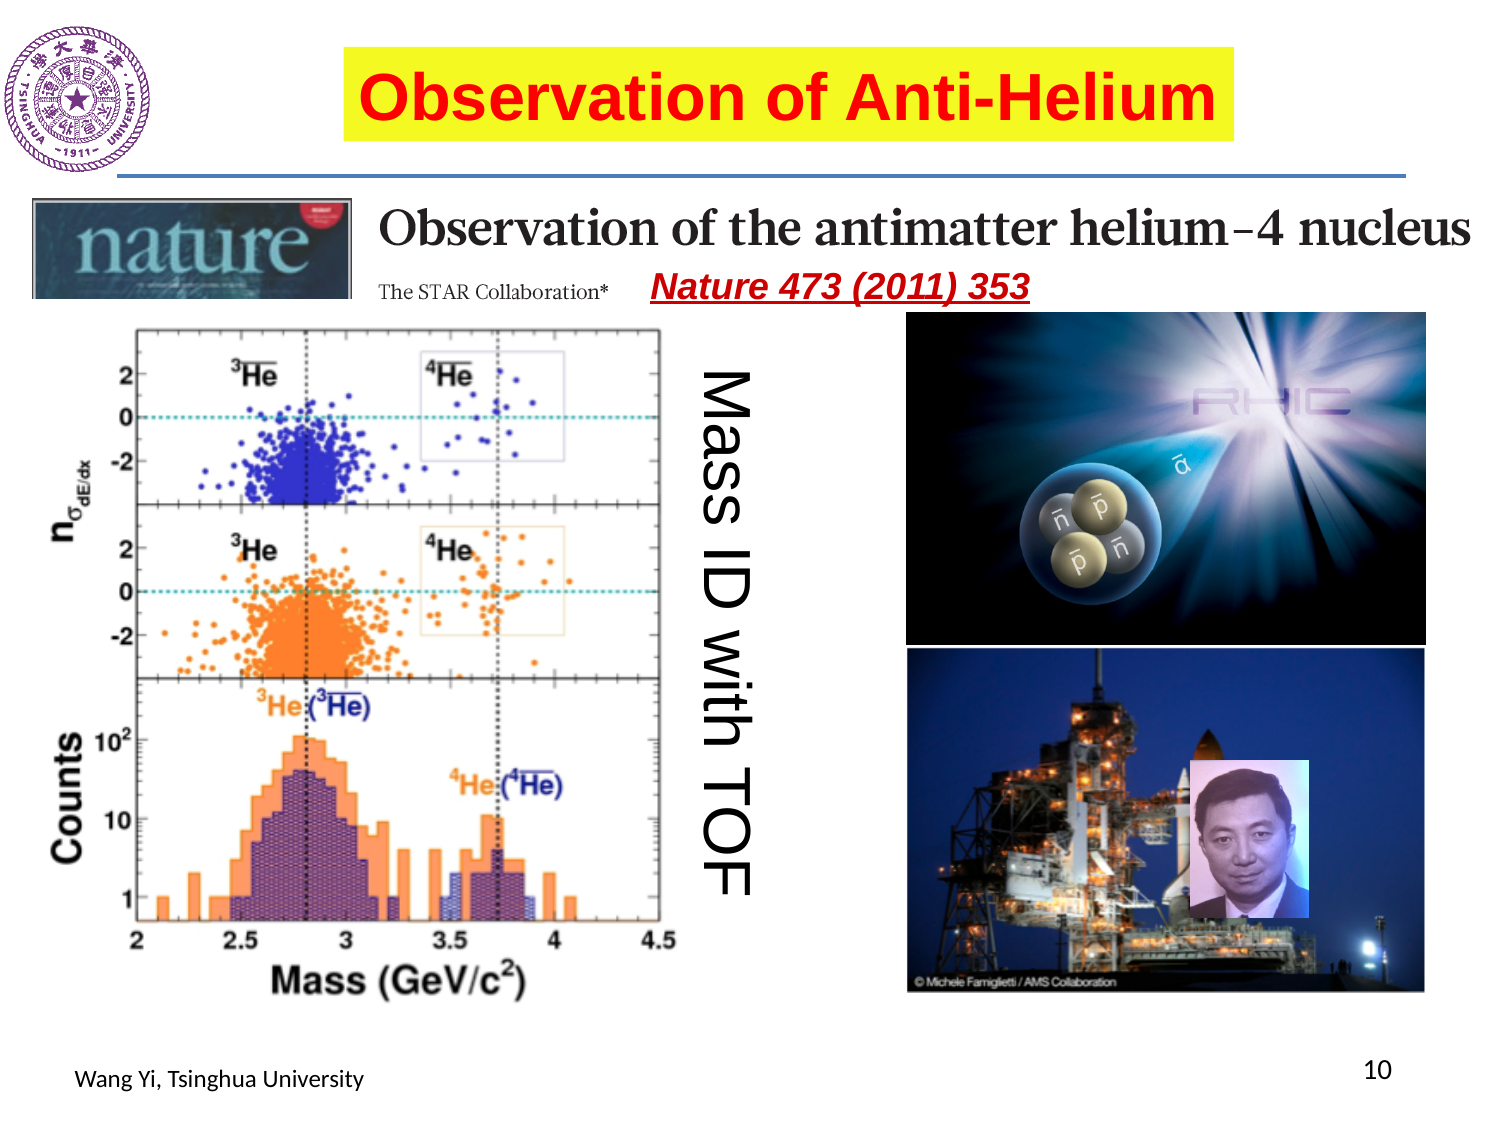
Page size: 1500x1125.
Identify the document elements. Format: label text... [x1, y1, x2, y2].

slide_number 10 [1347, 1042, 1425, 1103]
picture [0, 23, 153, 174]
text_box Mass ID with TOF [699, 352, 779, 914]
picture [31, 187, 1474, 1013]
picture [906, 647, 1427, 993]
text_box Observation of Anti-Helium [343, 46, 1235, 142]
